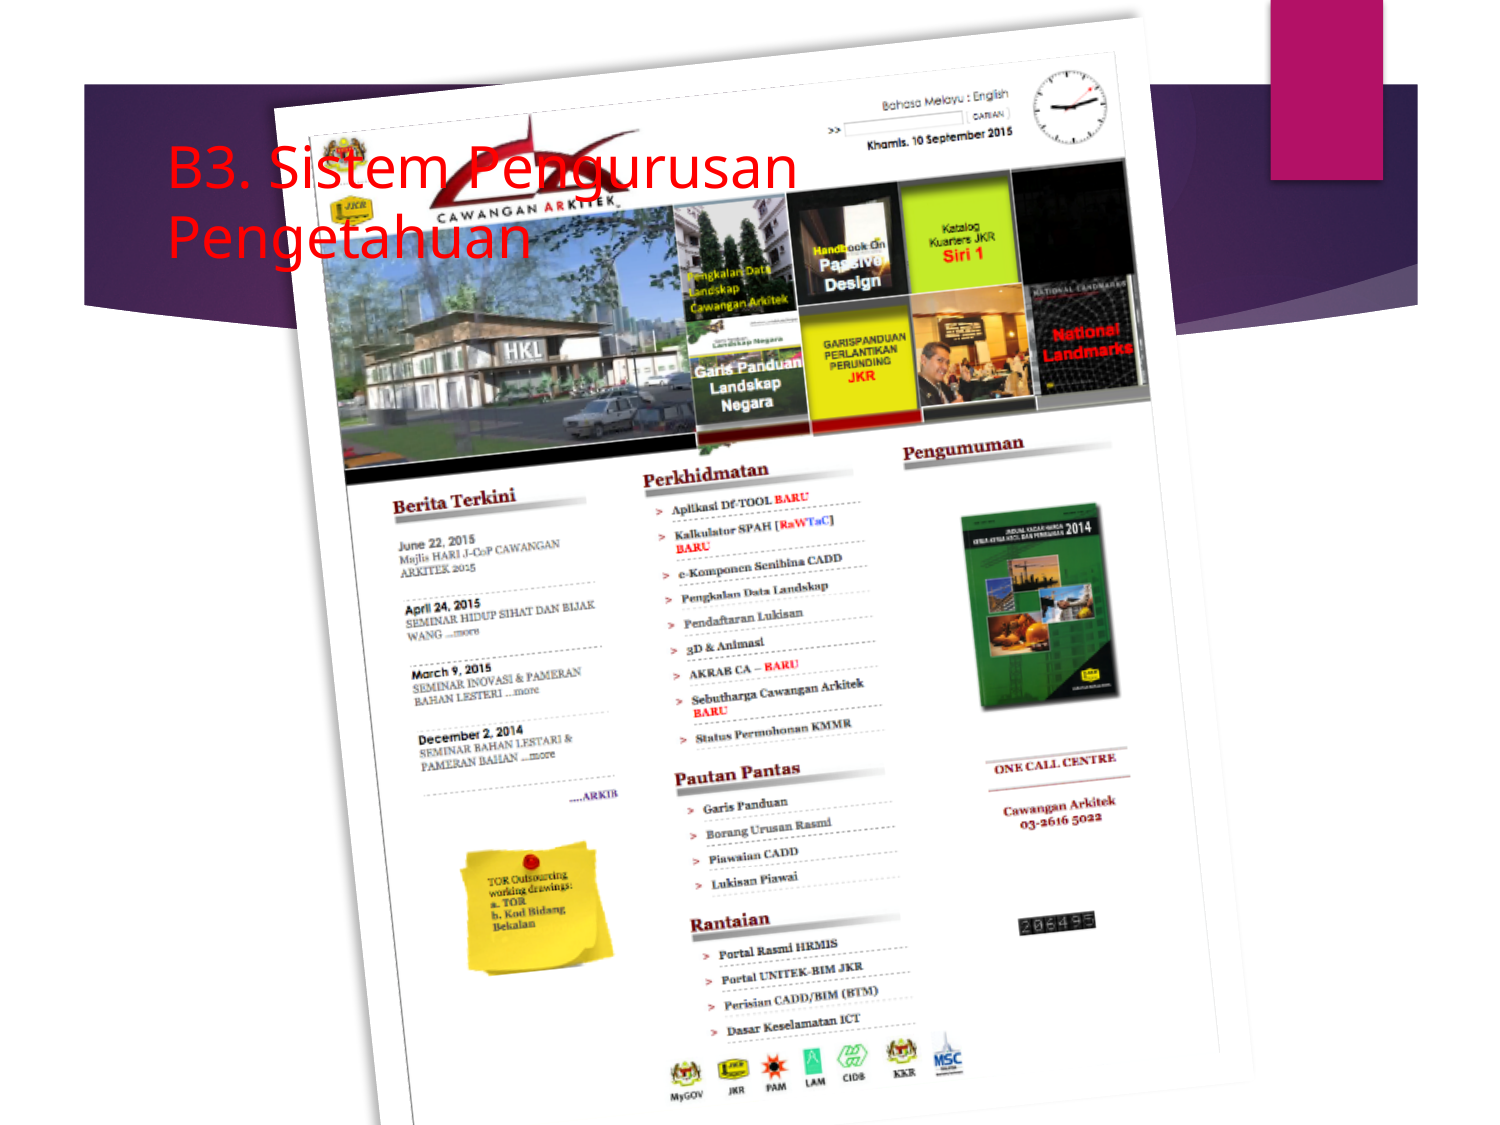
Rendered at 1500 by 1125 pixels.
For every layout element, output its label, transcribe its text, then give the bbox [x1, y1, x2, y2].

picture [309, 53, 1219, 1125]
title B3. Sistem Pengurusan Pengetahuan [151, 142, 352, 259]
